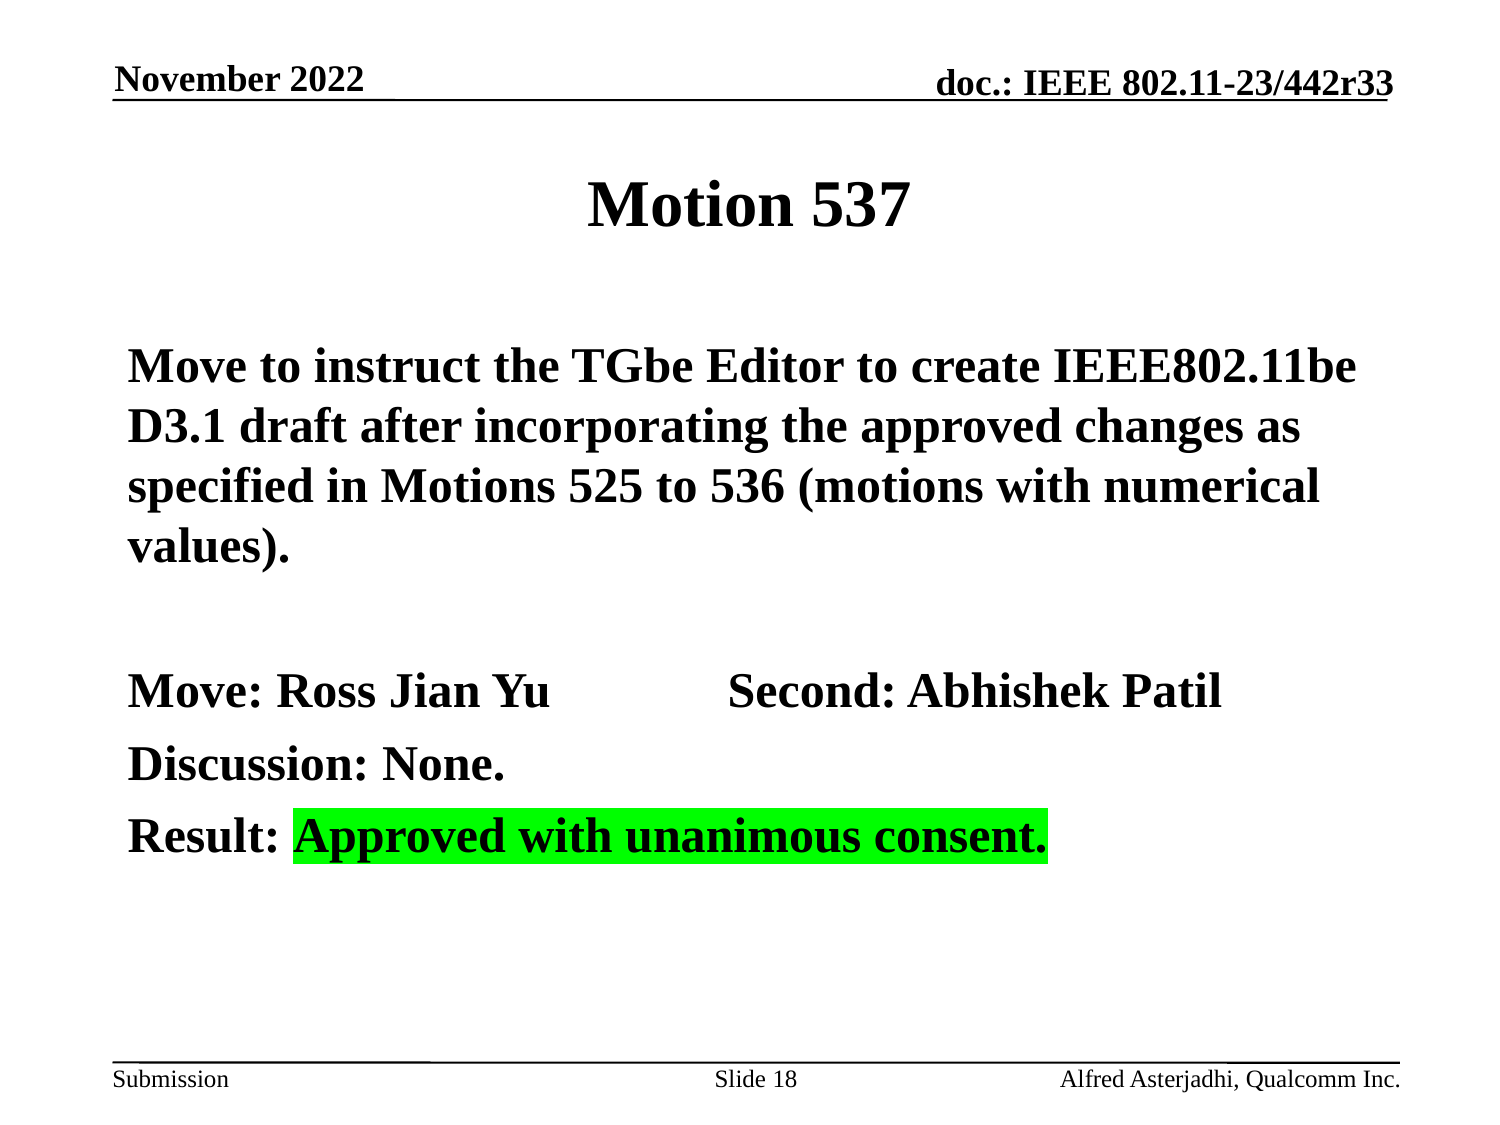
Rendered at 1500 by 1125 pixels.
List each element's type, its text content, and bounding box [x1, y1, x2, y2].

list Move to instruct the TGbe Editor to create IEEE802.11be D3.1 draft after incorporating the approved changes as specified in Motions 525 to 536 (motions with numerical values). Move: Ross Jian Yu Second: Abhishek Patil Discussion: None. Result: Approved with unanimous consent. [112, 324, 1388, 1000]
slide_number Slide 18 [712, 1061, 800, 1123]
title Motion 537 [112, 112, 1388, 288]
footer Alfred Asterjadhi, Qualcomm Inc. [878, 1061, 1402, 1093]
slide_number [114, 54, 423, 100]
